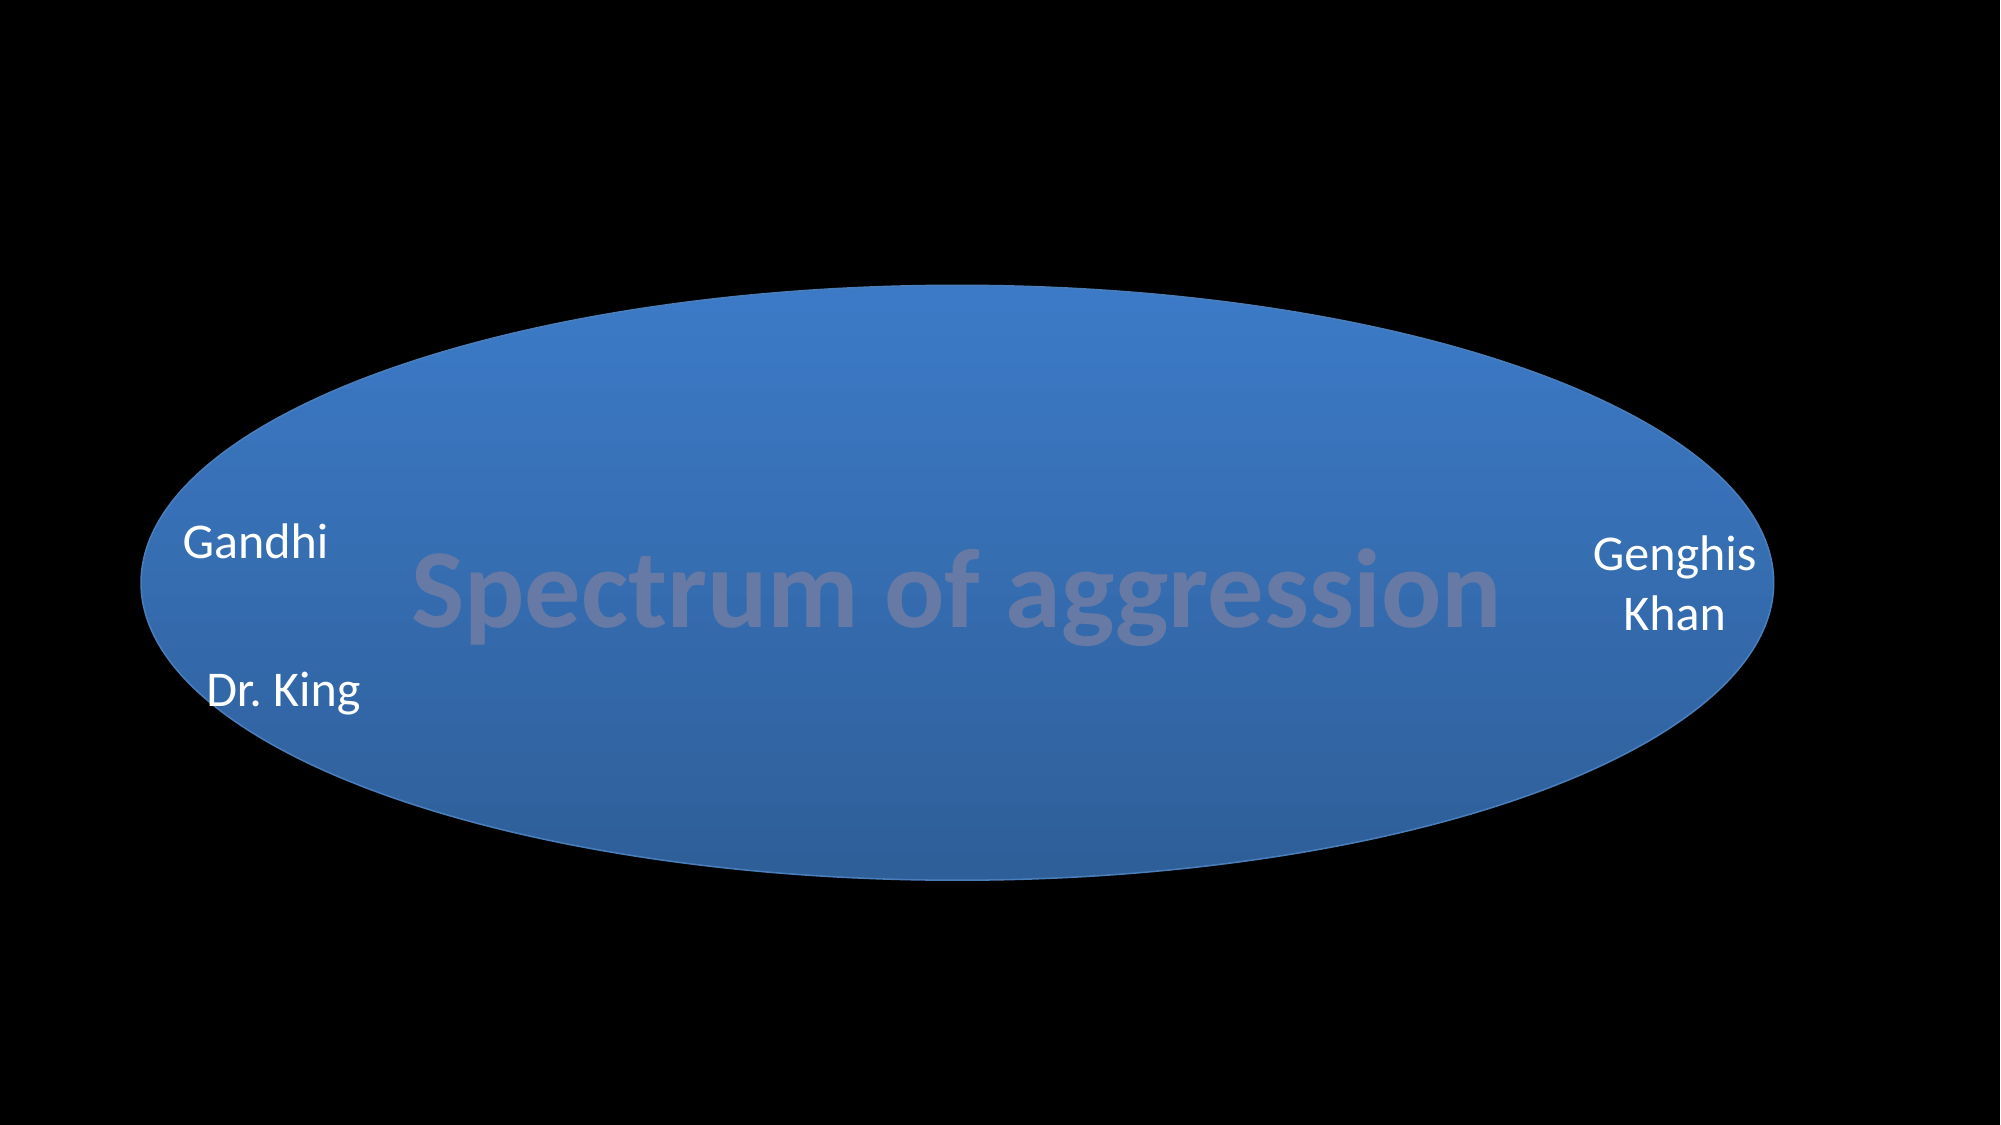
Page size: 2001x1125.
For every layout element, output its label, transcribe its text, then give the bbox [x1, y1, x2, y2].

text_box Dr. King [191, 648, 466, 724]
text_box Spectrum of aggression [140, 284, 1755, 881]
text_box Gandhi [167, 500, 390, 576]
text_box Genghis Khan [1555, 512, 1794, 648]
